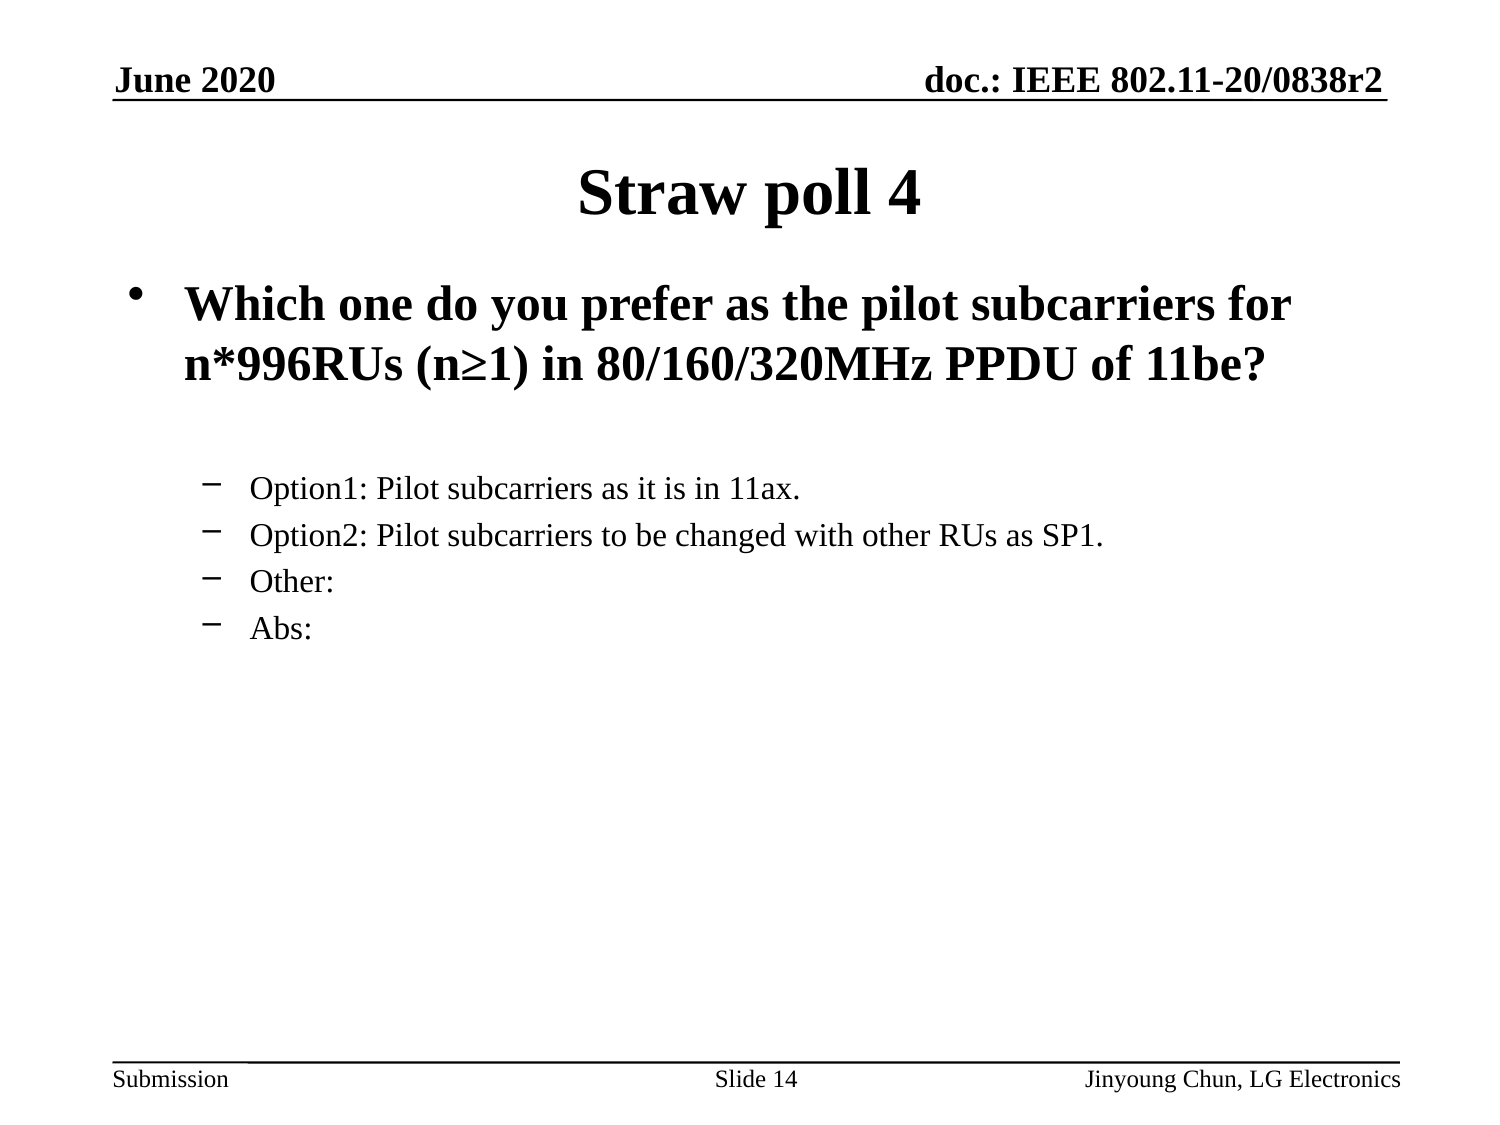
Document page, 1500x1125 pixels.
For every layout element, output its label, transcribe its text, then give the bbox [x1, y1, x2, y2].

title Straw poll 4 [112, 112, 1388, 262]
slide_number Slide 14 [712, 1061, 800, 1093]
list Which one do you prefer as the pilot subcarriers for n*996RUs (n≥1) in 80/160/320MHz PPDU of 11be? Option1: Pilot subcarriers as it is in 11ax. Option2: Pilot subcarriers to be changed with other RUs as SP1. Other: Abs: [112, 262, 1388, 1000]
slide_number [114, 54, 278, 101]
footer Jinyoung Chun, LG Electronics [1081, 1061, 1402, 1093]
